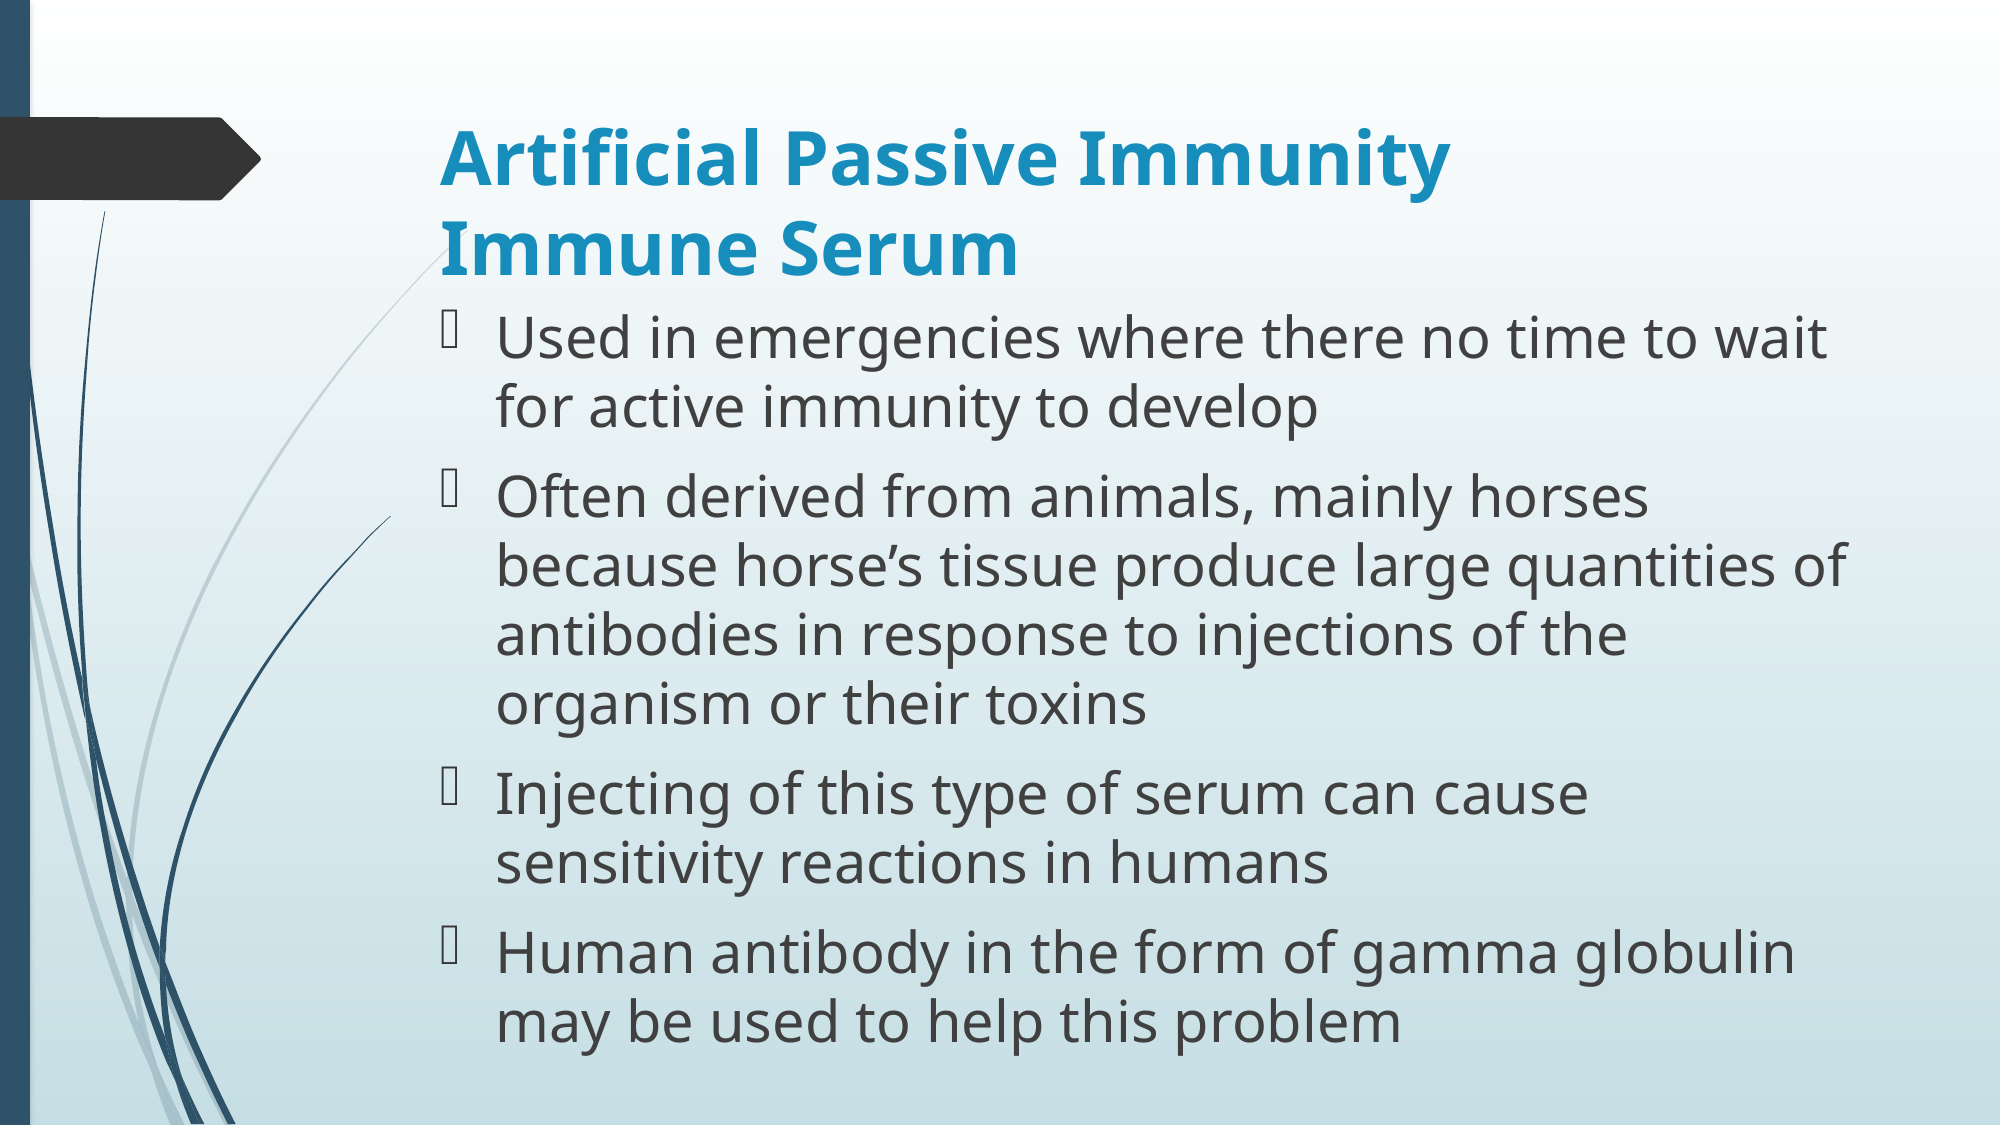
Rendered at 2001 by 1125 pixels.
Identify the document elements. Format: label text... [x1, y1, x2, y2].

list Used in emergencies where there no time to wait for active immunity to develop Often derived from animals, mainly horses because horse’s tissue produce large quantities of antibodies in response to injections of the organism or their toxins Injecting of this type of serum can cause sensitivity reactions in humans Human antibody in the form of gamma globulin may be used to help this problem [424, 293, 1888, 1064]
title Artificial Passive Immunity Immune Serum [425, 102, 1888, 293]
